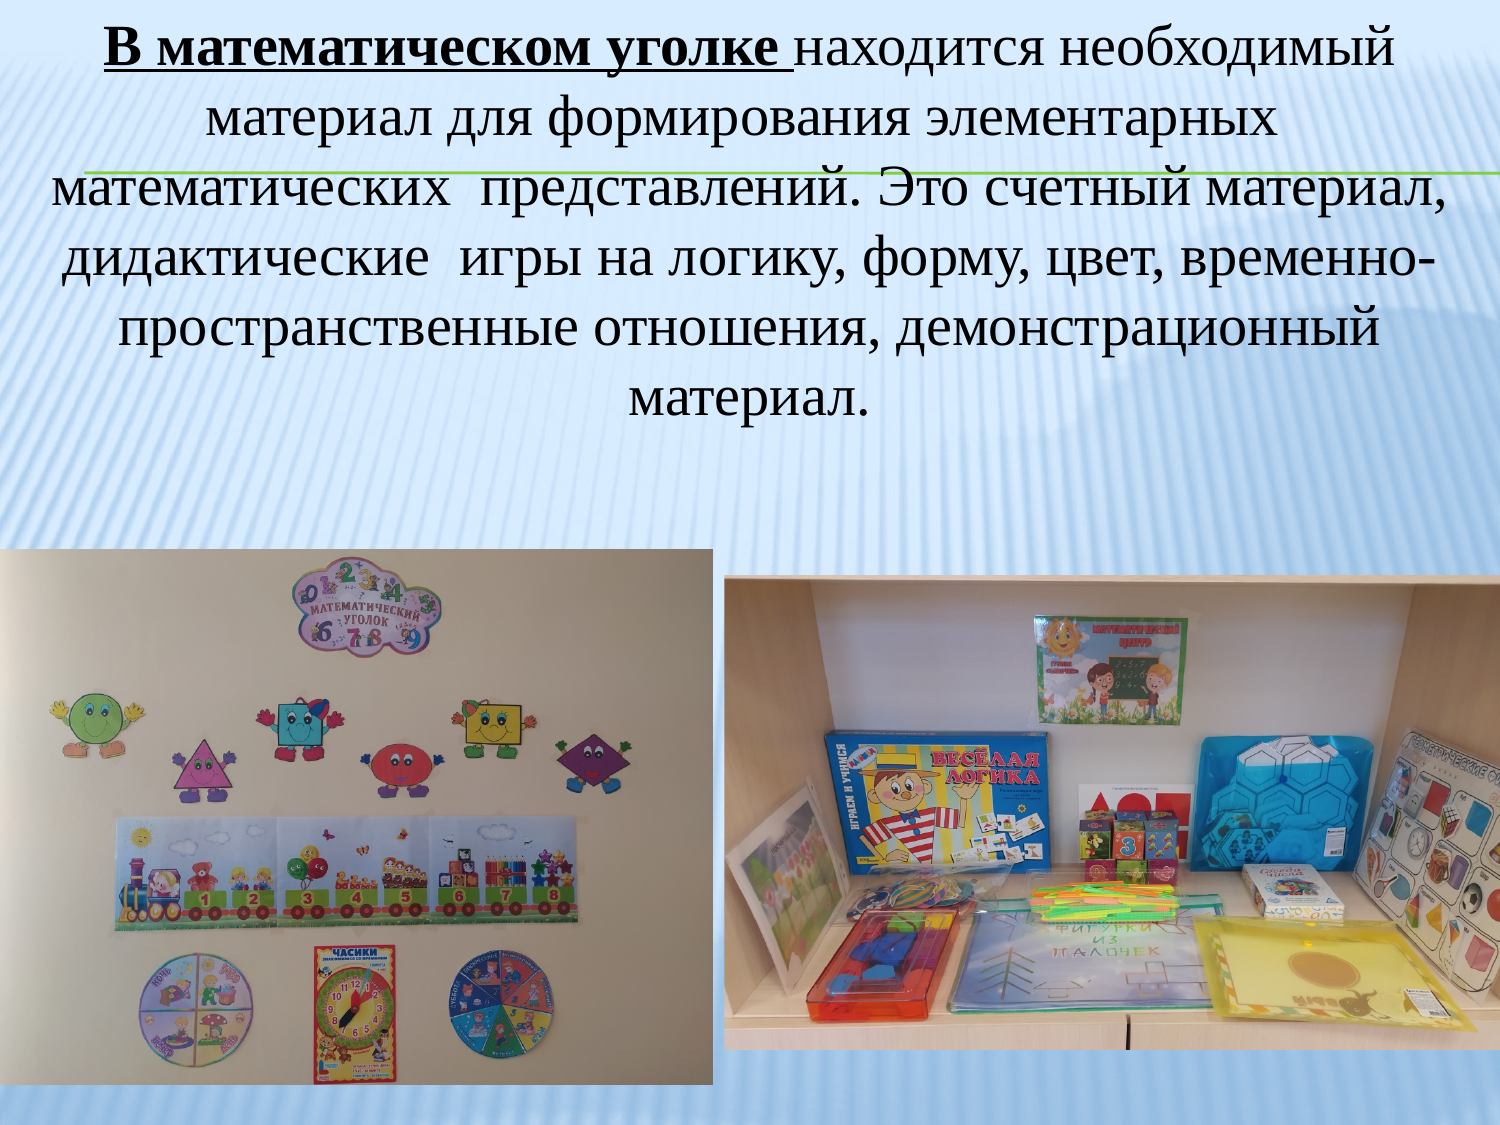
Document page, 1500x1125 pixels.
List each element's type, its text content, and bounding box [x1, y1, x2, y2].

text_box В математическом уголке находится необходимый материал для формирования элементарных математических представлений. Это счетный материал, дидактические игры на логику, форму, цвет, временно-пространственные отношения, демонстрационный материал. [0, 0, 1500, 435]
picture [724, 574, 1500, 1051]
picture [0, 549, 713, 1085]
